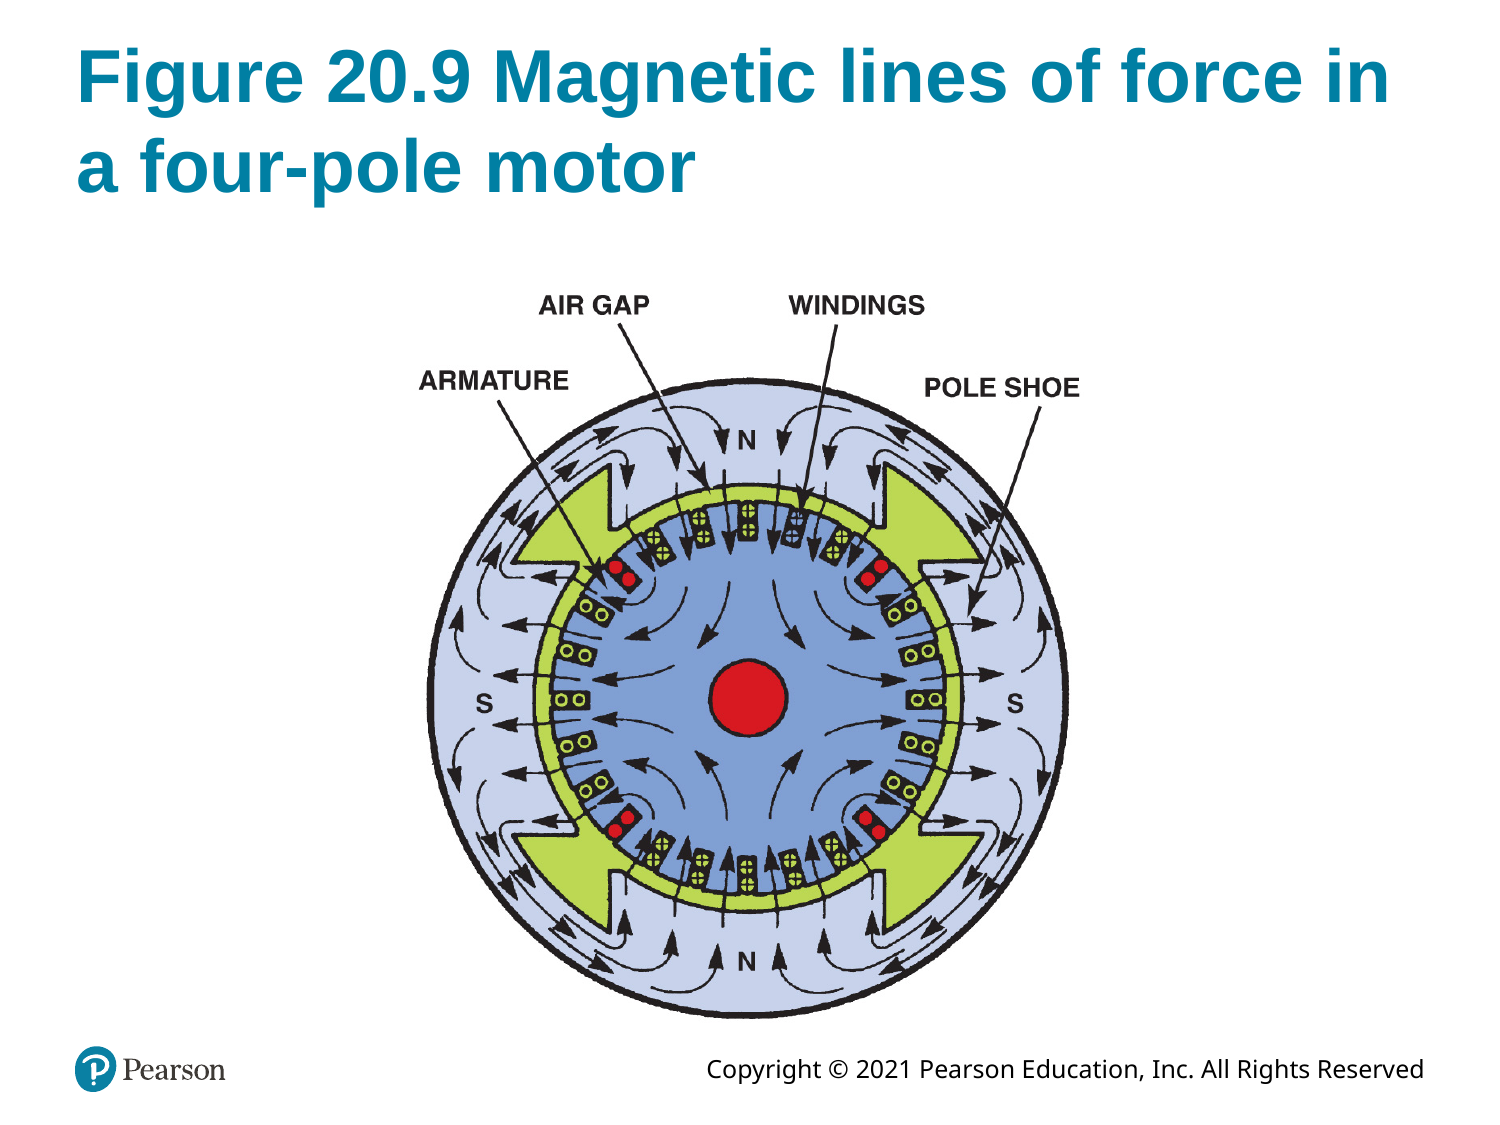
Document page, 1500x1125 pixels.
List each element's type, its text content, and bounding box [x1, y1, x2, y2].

picture [414, 287, 1084, 1023]
title Figure 20.9 Magnetic lines of force in a four-pole motor [76, 19, 1423, 208]
